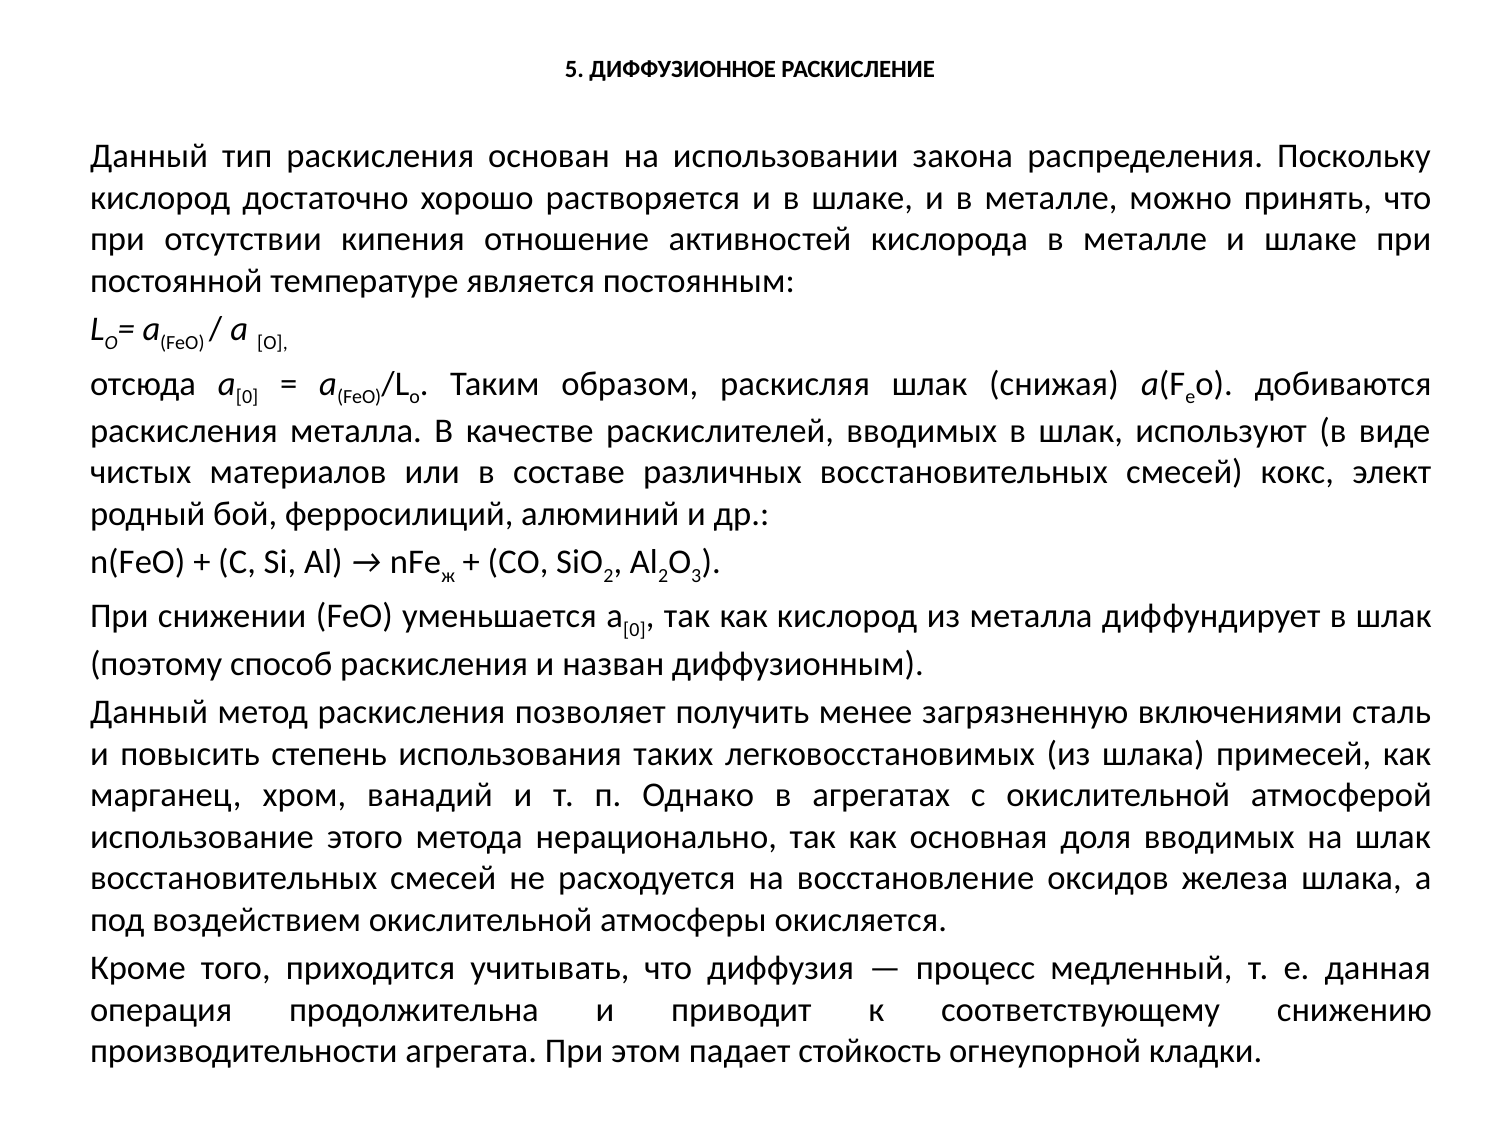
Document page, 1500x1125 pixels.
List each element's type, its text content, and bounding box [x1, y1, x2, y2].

title 5. ДИФФУЗИОННОЕ РАСКИСЛЕНИЕ [75, 45, 1425, 90]
list Данный тип раскисления основан на использовании закона распределения. Поскольку кислород достаточно хоро­шо растворяется и в шлаке, и в метал­ле, можно принять, что при отсут­ствии кипения отношение активнос­тей кислорода в металле и шлаке при постоянной температуре является по­стоянным: lО= а(FeO) / а [O], отсюда а[0] = a(FeO)/Lo. Таким обра­зом, раскисляя шлак (снижая) a(Fео). добиваются раскисления металла. В качестве раскислителей, вводимых в шлак, используют (в виде чистых ма­териалов или в составе различных вос­становительных смесей) кокс, элект­родный бой, ферросилиций, алюми­ний и др.: n(FеО) + (С, Si, Al) → nFеж + (СО, SiO2, Al2O3). При снижении (FeO) уменьшается a[0], так как кислород из металла диф­фундирует в шлак (поэтому способ рас­кисления и назван диффузионным). Данный метод раскисления позво­ляет получить менее загрязненную включениями сталь и повысить сте­пень использования таких легковос­становимых (из шлака) примесей, как марганец, хром, ванадий и т. п. Одна­ко в агрегатах с окислительной атмос­ферой использование этого метода не­рационально, так как основная доля вводимых на шлак восстановительных смесей не расходуется на восстановле­ние оксидов железа шлака, а под воз­действием окислительной атмосферы окисляется. Кроме того, приходится учитывать, что диффузия — процесс медленный, т. е. данная операция продолжительна и приводит к соответствующему сни­жению производительности агрегата. При этом падает стойкость огнеупор­ной кладки. [75, 125, 1447, 1094]
